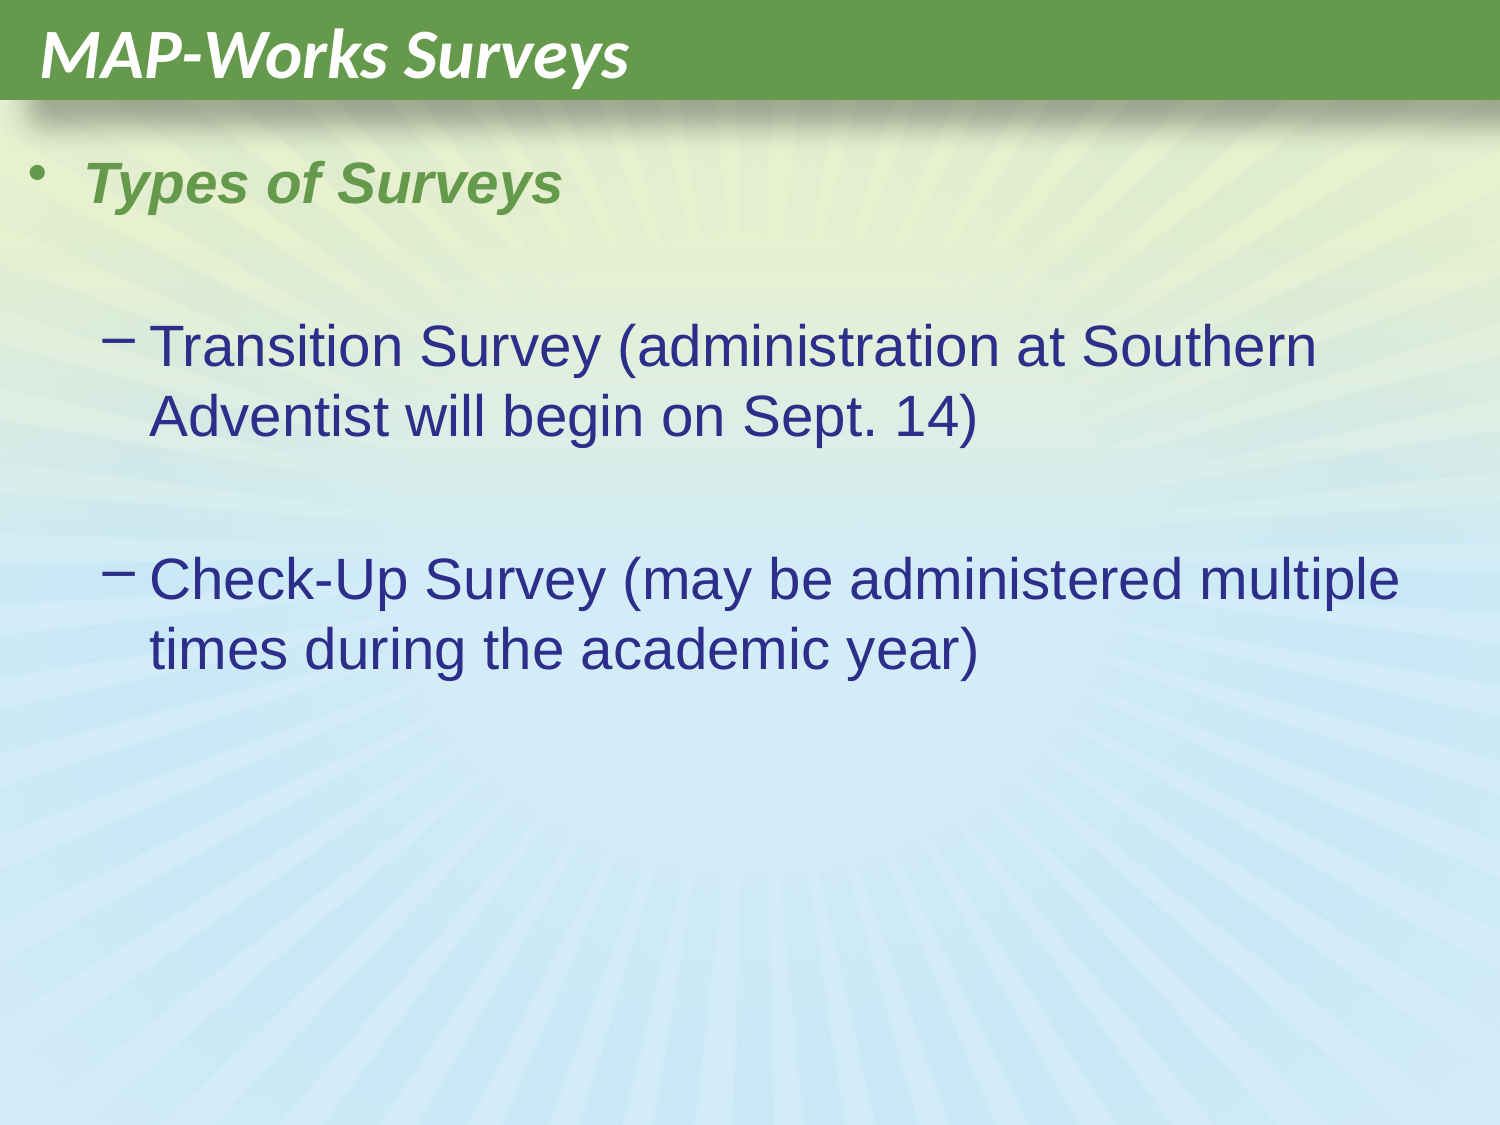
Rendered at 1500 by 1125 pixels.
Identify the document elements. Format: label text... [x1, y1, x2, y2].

title MAP-Works Surveys [24, 0, 1475, 100]
picture [0, 100, 1500, 1125]
list Types of Surveys Transition Survey (administration at Southern Adventist will begin on Sept. 14) Check-Up Survey (may be administered multiple times during the academic year) [12, 137, 1476, 1101]
